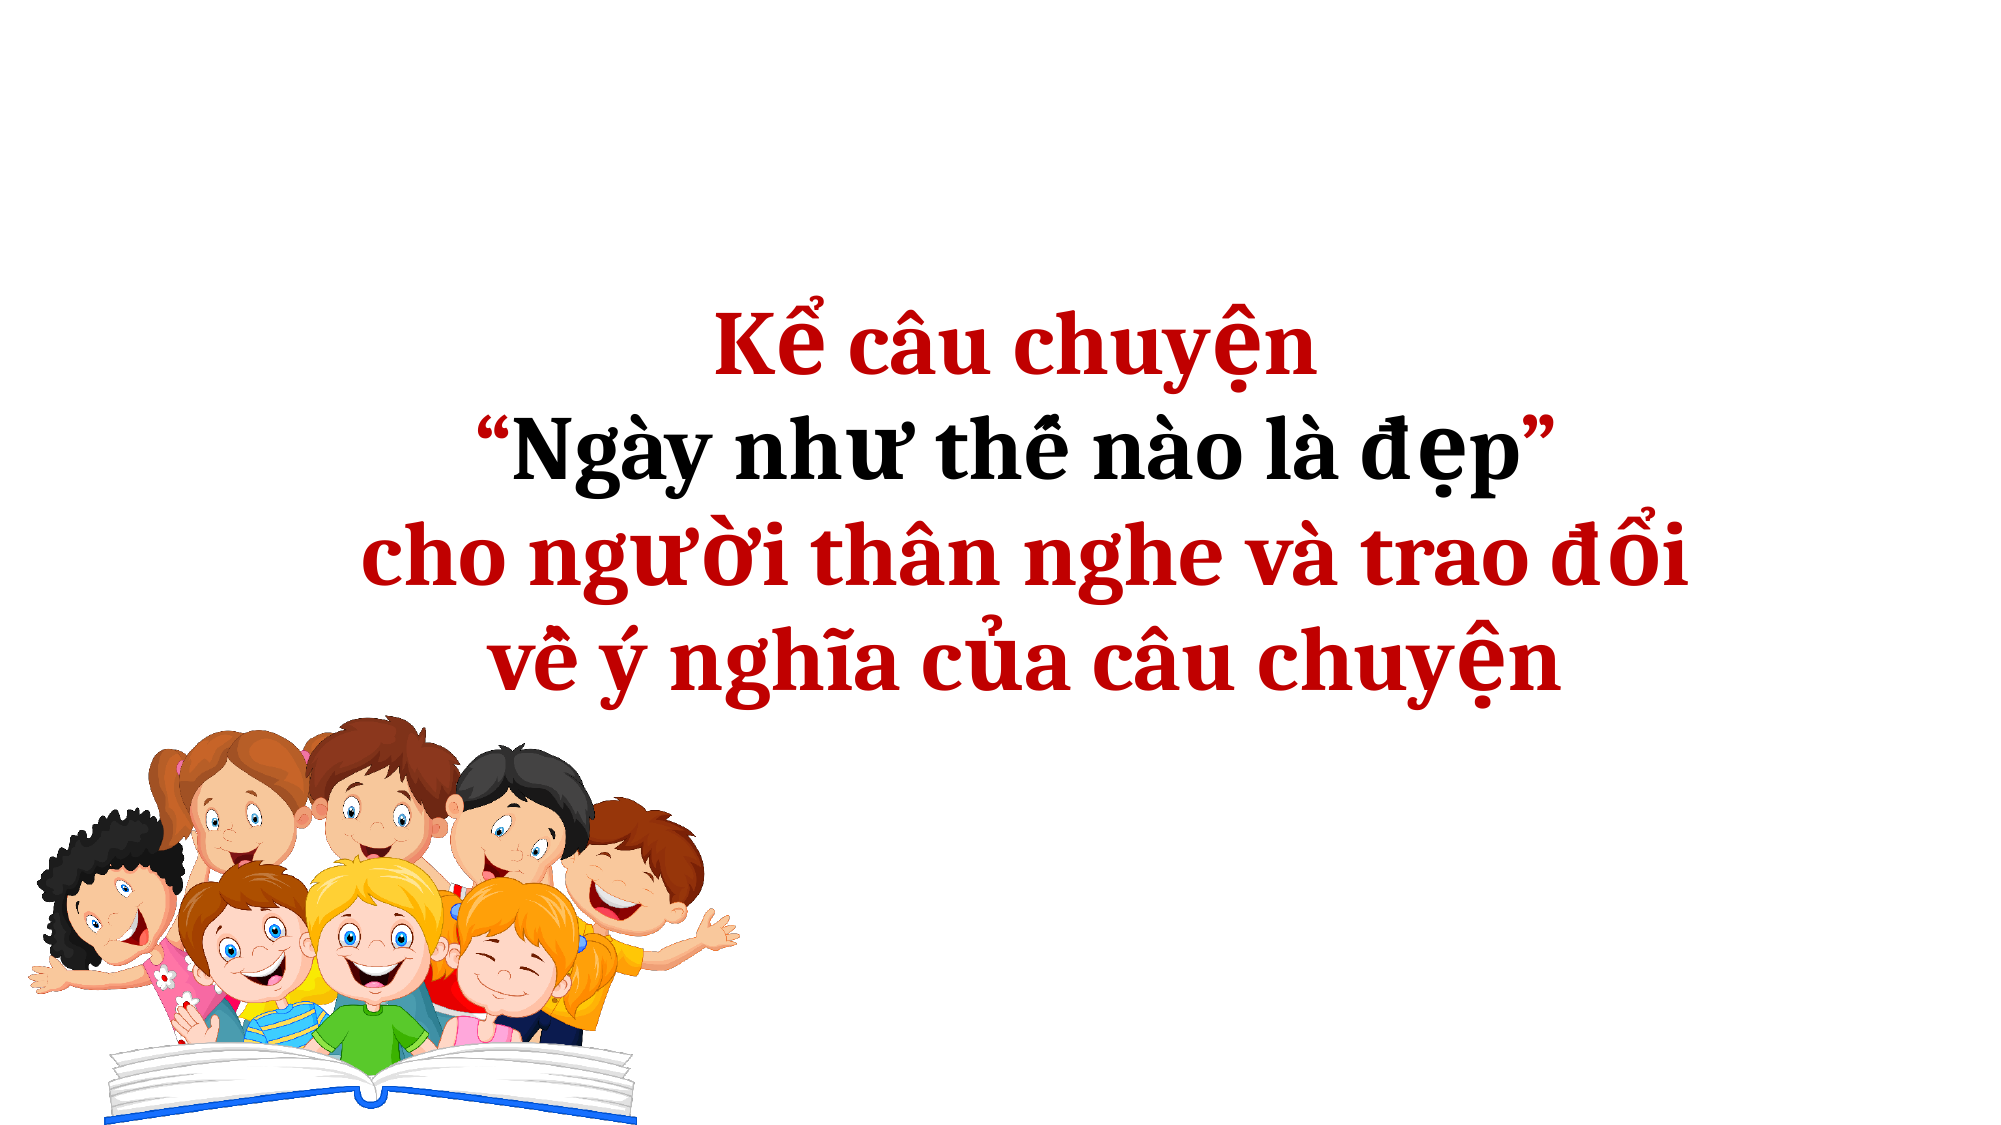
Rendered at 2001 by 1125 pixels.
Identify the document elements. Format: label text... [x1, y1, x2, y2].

picture [28, 715, 740, 1125]
table_header Kể câu chuyện “Ngày như thế nào là đẹp” cho người thân nghe và trao đổi về ý nghĩa của câu chuyện [354, 286, 1698, 720]
